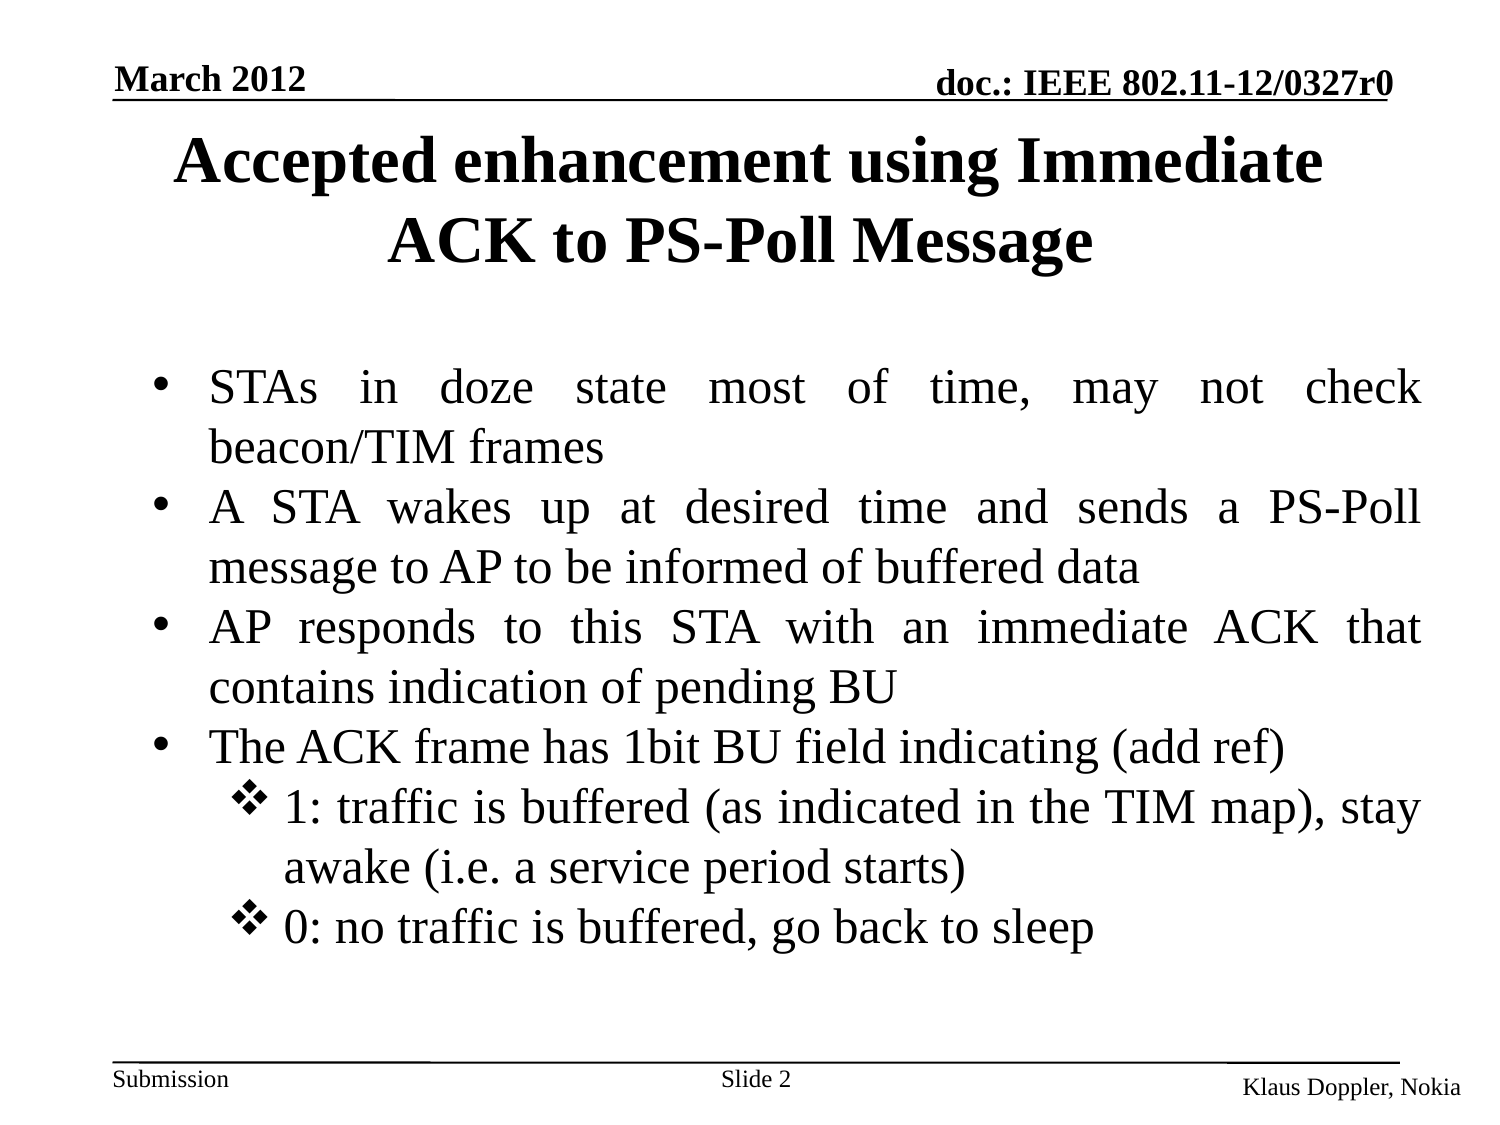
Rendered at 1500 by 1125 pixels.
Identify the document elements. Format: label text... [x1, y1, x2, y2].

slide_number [114, 54, 423, 100]
slide_number Slide 2 [712, 1061, 800, 1123]
text_box STAs in doze state most of time, may not check beacon/TIM frames A STA wakes up at desired time and sends a PS-Poll message to AP to be informed of buffered data AP responds to this STA with an immediate ACK that contains indication of pending BU The ACK frame has 1bit BU field indicating (add ref) 1: traffic is buffered (as indicated in the TIM map), stay awake (i.e. a service period starts) 0: no traffic is buffered, go back to sleep [137, 346, 1438, 1022]
footer Klaus Doppler, Nokia [962, 1070, 1462, 1101]
title Accepted enhancement using Immediate ACK to PS-Poll Message [112, 108, 1388, 284]
